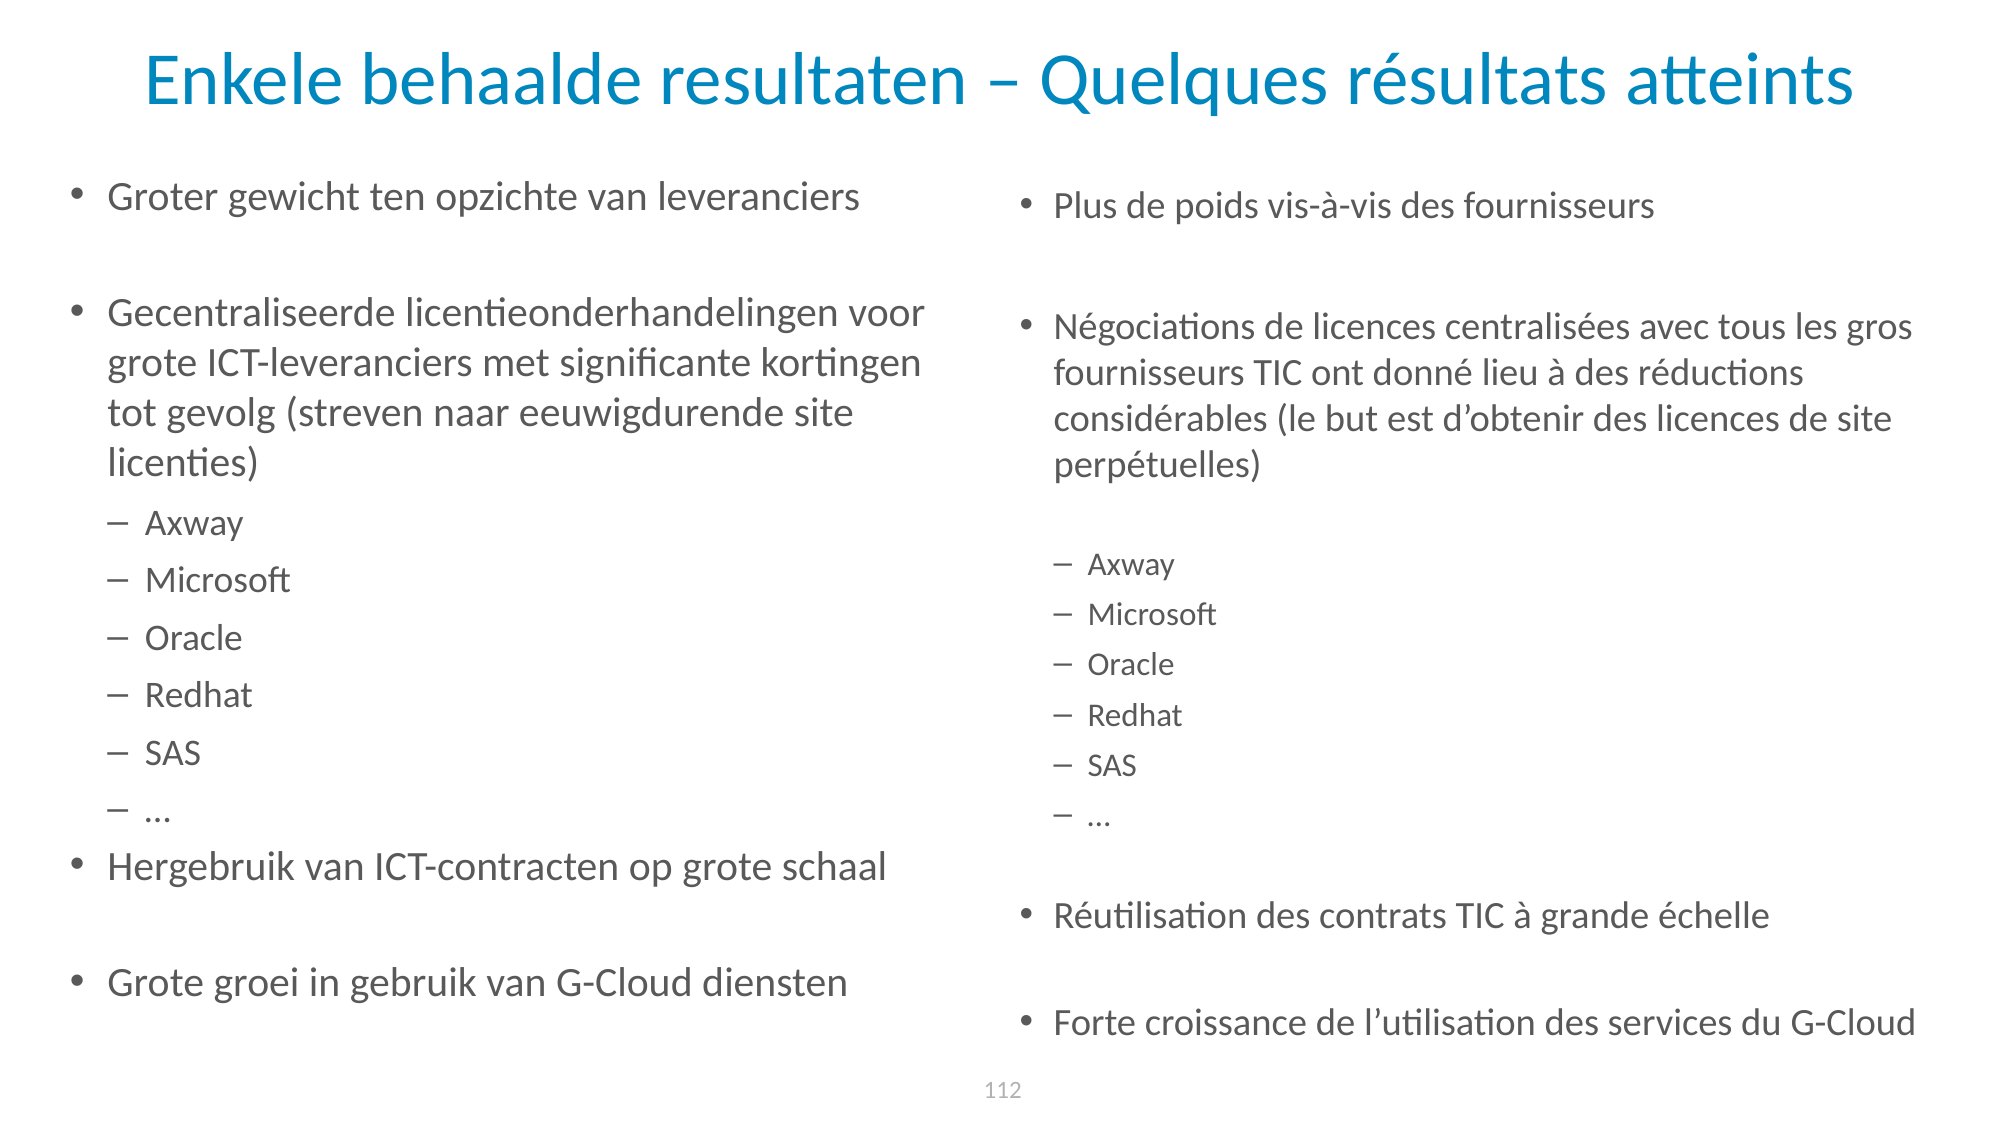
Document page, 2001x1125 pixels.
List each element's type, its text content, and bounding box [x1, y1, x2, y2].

title Enkele behaalde resultaten – Quelques résultats atteints [0, 0, 2000, 149]
list Plus de poids vis-à-vis des fournisseurs Négociations de licences centralisées avec tous les gros fournisseurs TIC ont donné lieu à des réductions considérables (le but est d’obtenir des licences de site perpétuelles) Axway Microsoft Oracle Redhat SAS … Réutilisation des contrats TIC à grande échelle Forte croissance de l’utilisation des services du G-Cloud [1004, 172, 1934, 1059]
slide_number 112 [769, 1058, 1237, 1119]
list Groter gewicht ten opzichte van leveranciers Gecentraliseerde licentieonderhandelingen voor grote ICT-leveranciers met significante kortingen tot gevolg (streven naar eeuwigdurende site licenties) Axway Microsoft Oracle Redhat SAS … Hergebruik van ICT-contracten op grote schaal Grote groei in gebruik van G-Cloud diensten [55, 160, 984, 1035]
